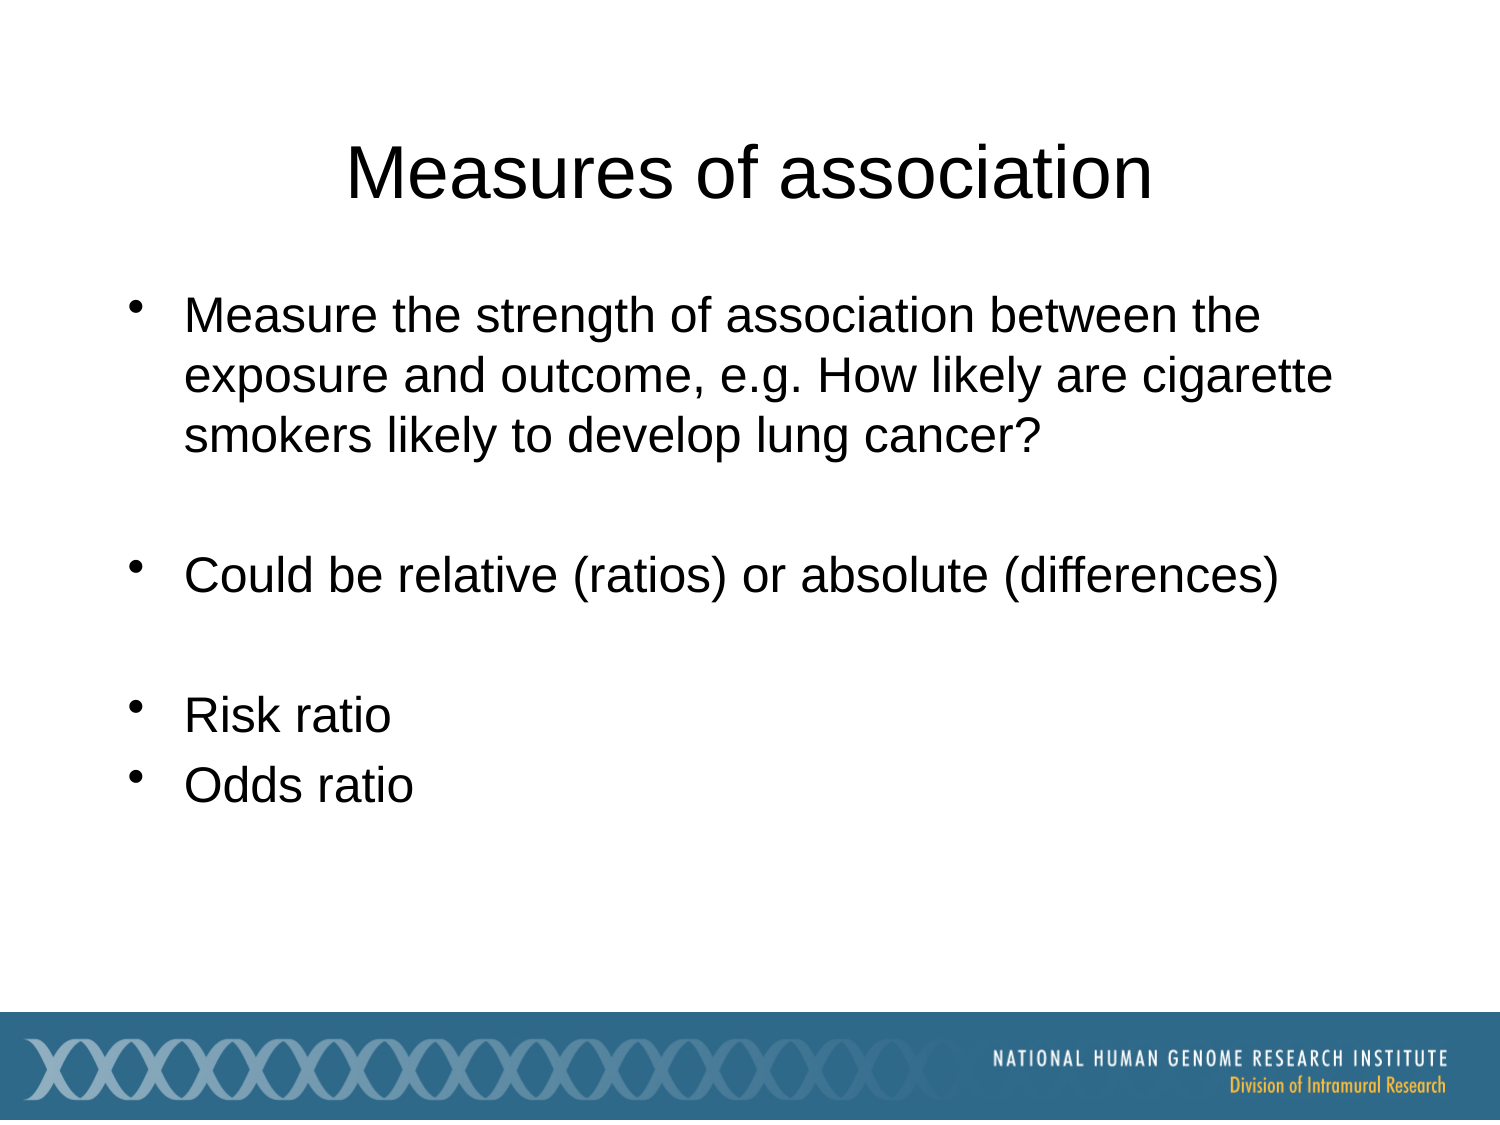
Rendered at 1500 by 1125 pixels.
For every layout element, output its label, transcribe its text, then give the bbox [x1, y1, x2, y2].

title Measures of association [112, 99, 1388, 238]
picture [0, 1012, 1500, 1120]
list Measure the strength of association between the exposure and outcome, e.g. How likely are cigarette smokers likely to develop lung cancer? Could be relative (ratios) or absolute (differences) Risk ratio Odds ratio [112, 275, 1388, 950]
